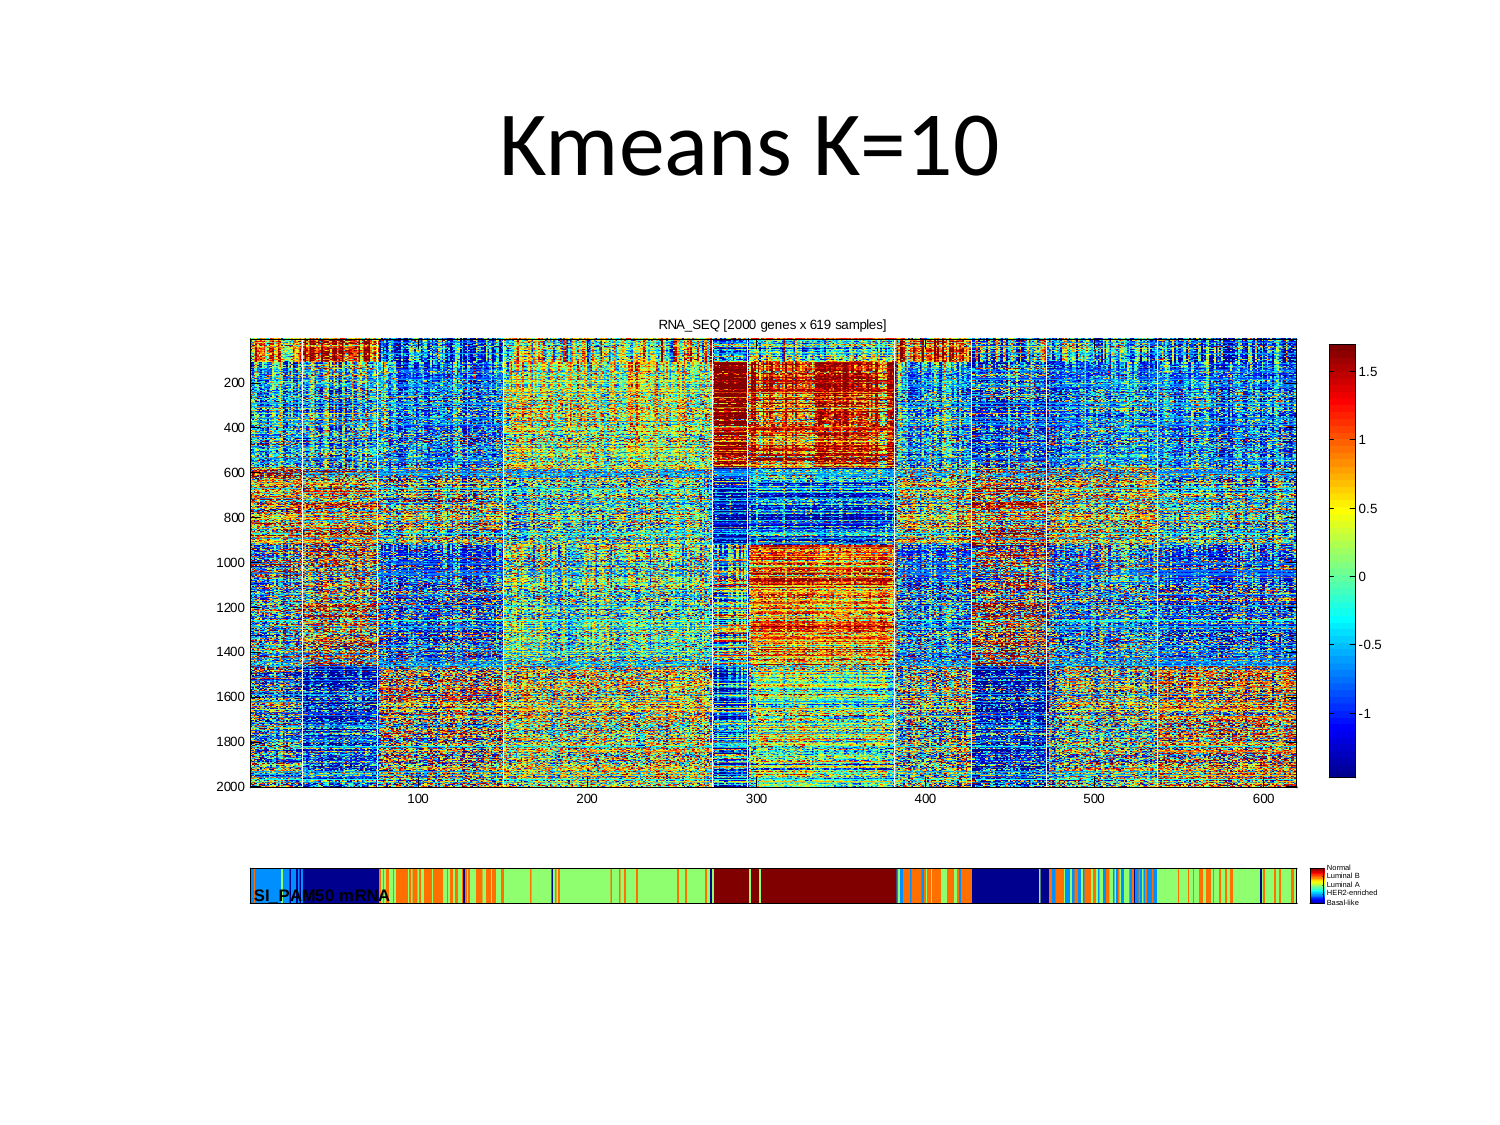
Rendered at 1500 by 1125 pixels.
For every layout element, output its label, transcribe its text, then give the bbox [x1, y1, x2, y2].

title Kmeans K=10 [75, 45, 1425, 233]
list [74, 287, 1426, 981]
